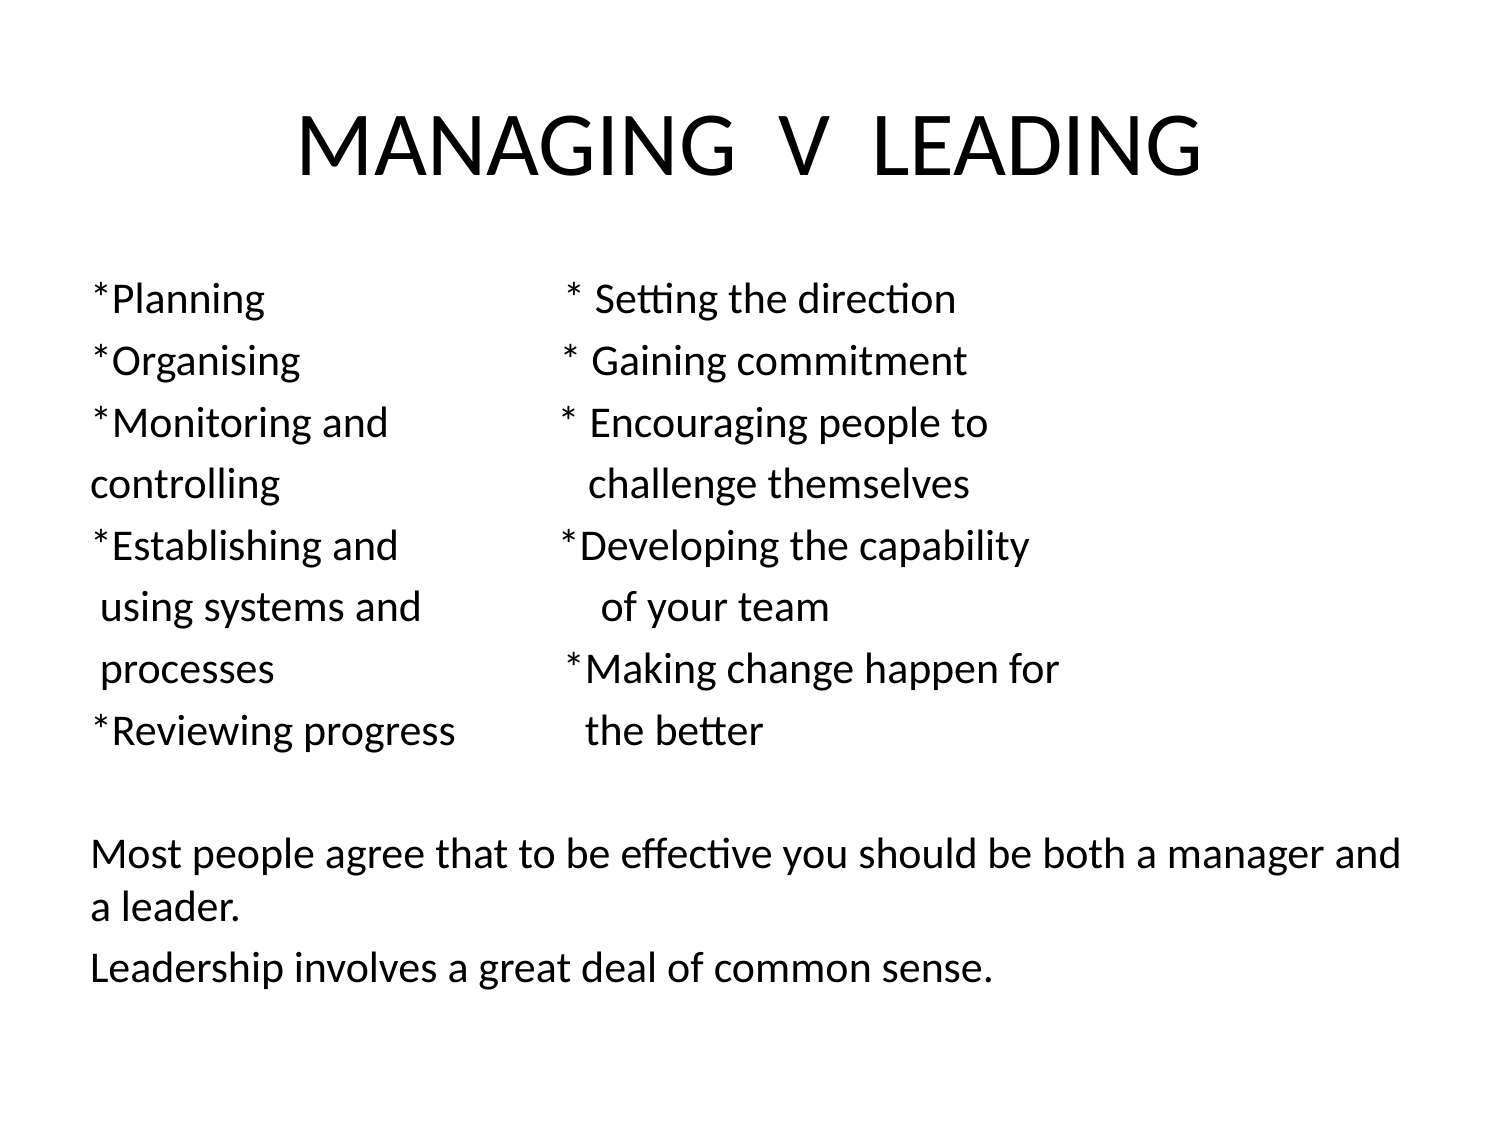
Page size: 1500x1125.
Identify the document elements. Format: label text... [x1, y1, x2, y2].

title MANAGING V LEADING [75, 45, 1425, 233]
list *Planning * Setting the direction *Organising * Gaining commitment *Monitoring and * Encouraging people to controlling challenge themselves *Establishing and *Developing the capability using systems and of your team processes *Making change happen for *Reviewing progress the better Most people agree that to be effective you should be both a manager and a leader. Leadership involves a great deal of common sense. [75, 262, 1425, 1005]
